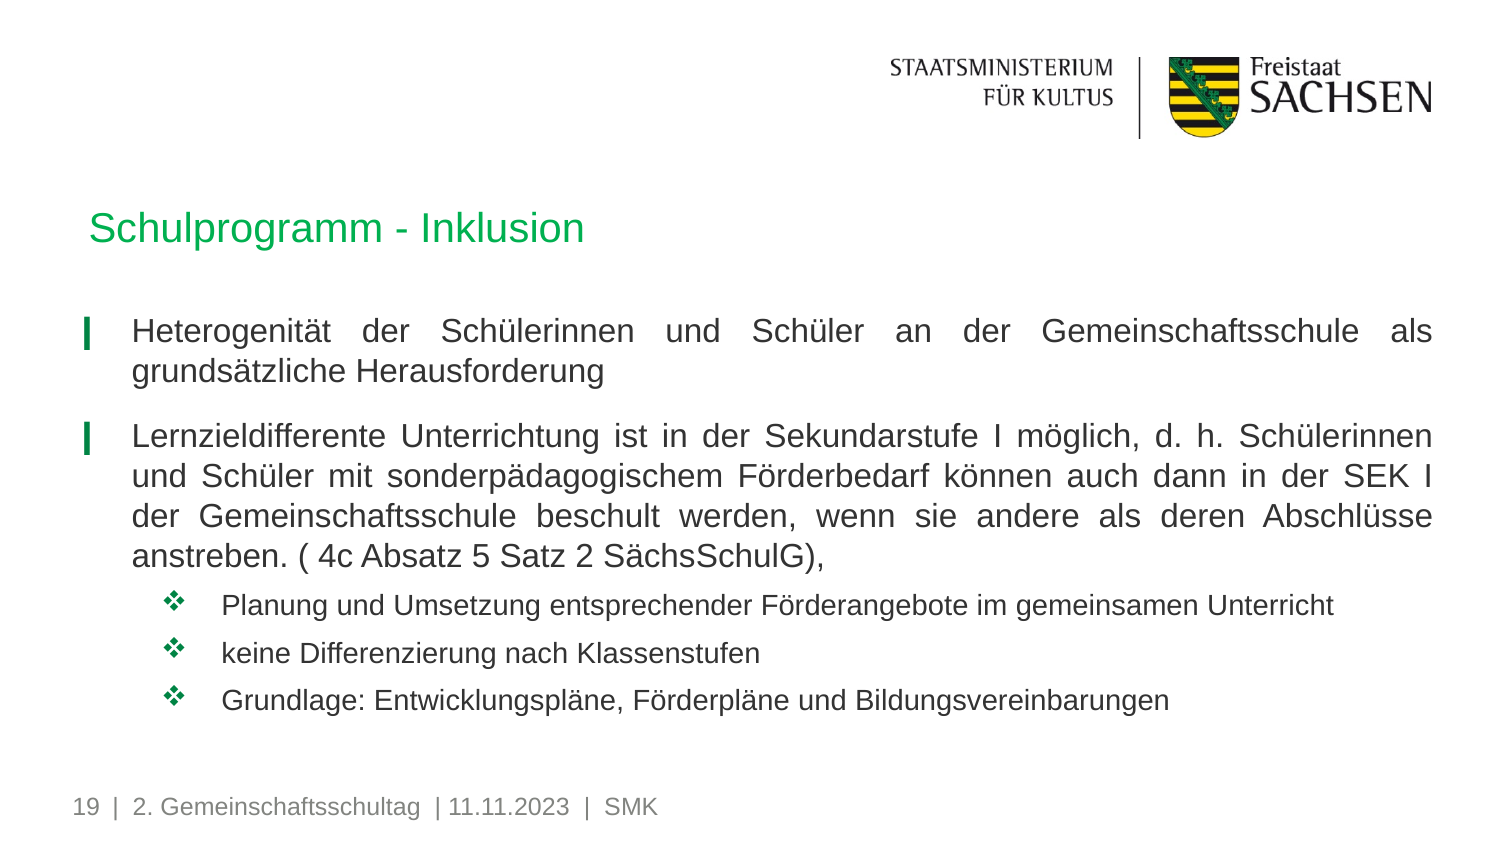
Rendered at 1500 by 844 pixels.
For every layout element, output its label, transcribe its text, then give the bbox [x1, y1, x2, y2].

list Heterogenität der Schülerinnen und Schüler an der Gemeinschaftsschule als grundsätzliche Herausforderung Lernzieldifferente Unterrichtung ist in der Sekundarstufe I möglich, d. h. Schülerinnen und Schüler mit sonderpädagogischem Förderbedarf können auch dann in der SEK I der Gemeinschaftsschule beschult werden, wenn sie andere als deren Abschlüsse anstreben. ( 4c Absatz 5 Satz 2 SächsSchulG), Planung und Umsetzung entsprechender Förderangebote im gemeinsamen Unterricht keine Differenzierung nach Klassenstufen Grundlage: Entwicklungspläne, Förderpläne und Bildungsvereinbarungen [73, 244, 1436, 718]
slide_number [112, 766, 857, 844]
slide_number 19 [0, 766, 101, 844]
picture [891, 57, 1431, 139]
title Schulprogramm - Inklusion [88, 192, 1181, 244]
